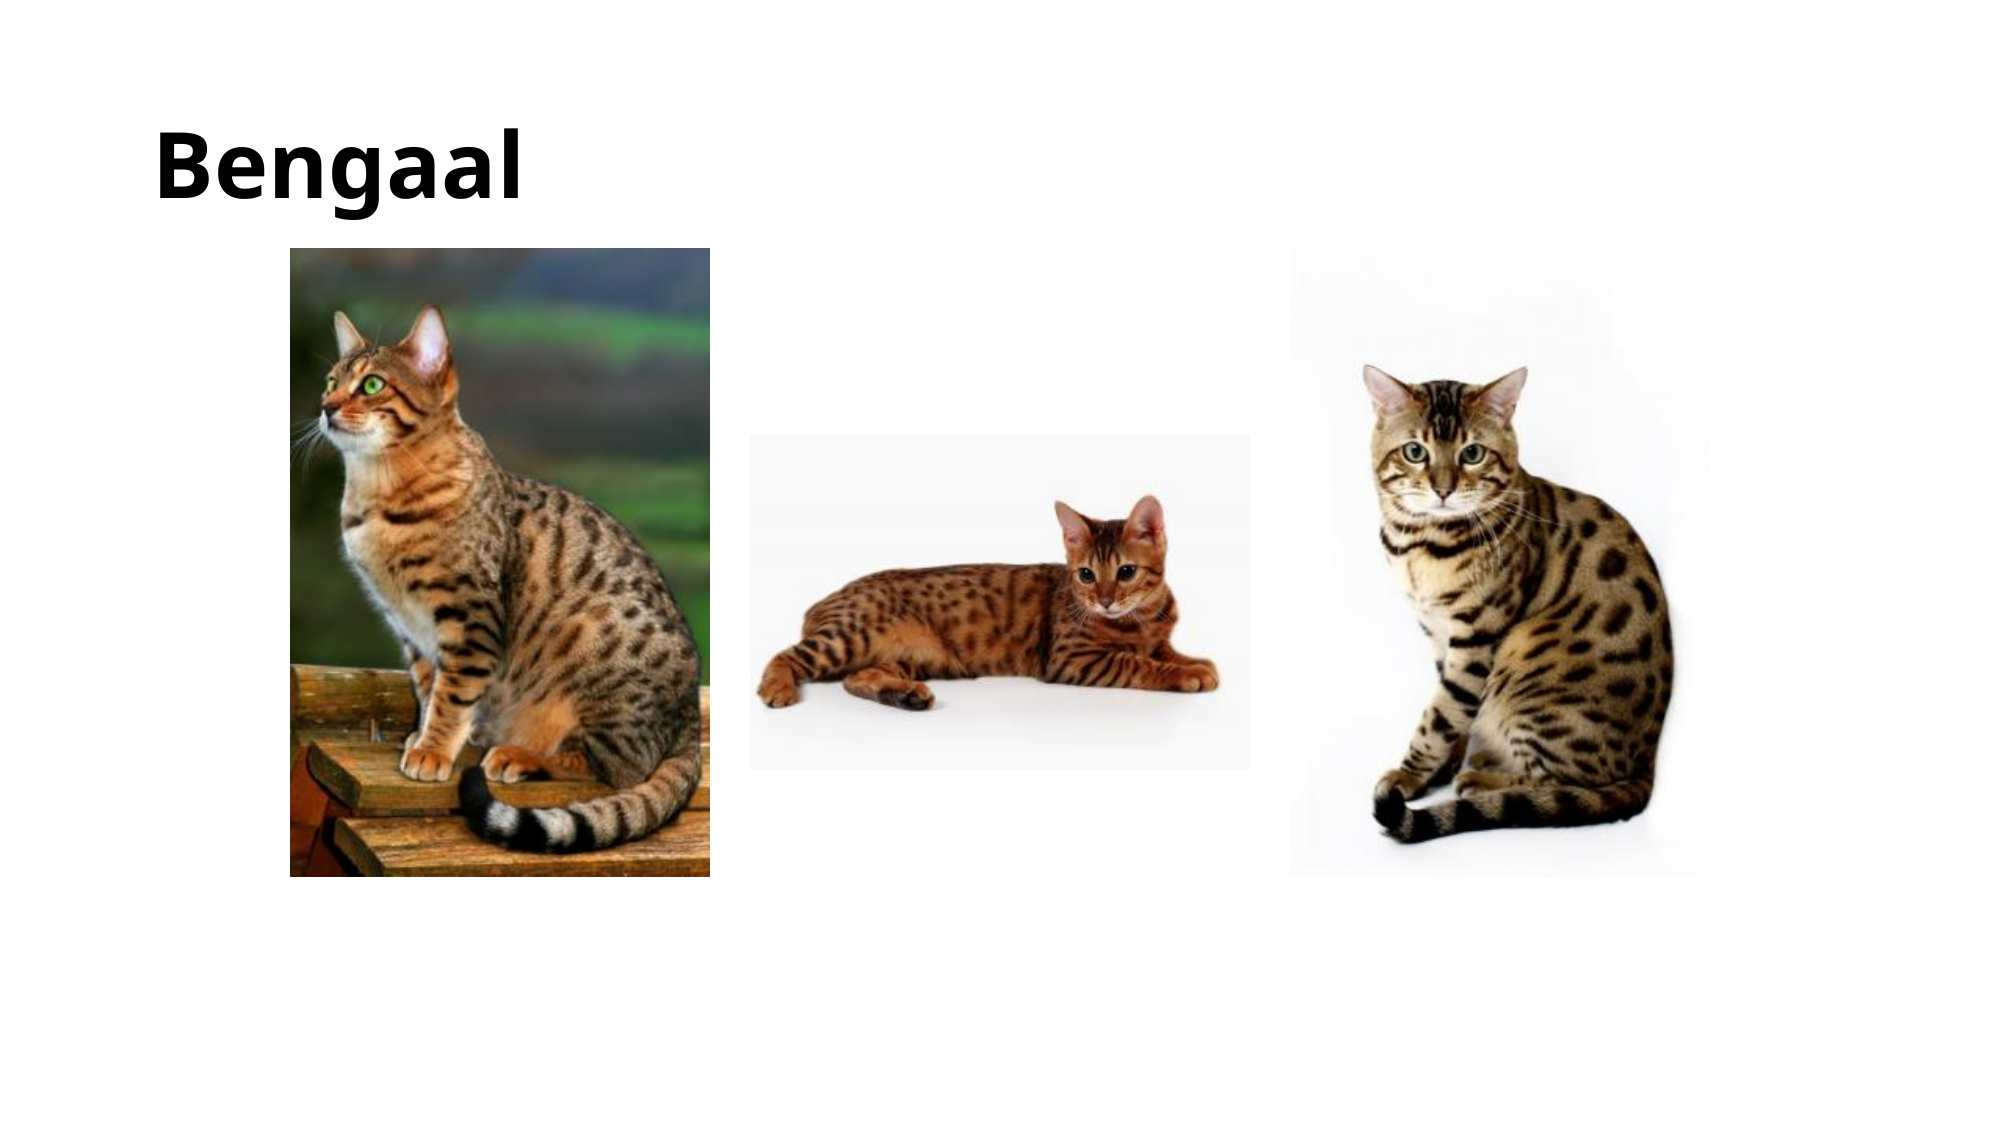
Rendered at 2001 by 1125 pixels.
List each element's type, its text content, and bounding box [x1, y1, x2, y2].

picture [1290, 248, 1710, 877]
picture [749, 435, 1250, 770]
title Bengaal [137, 59, 1863, 278]
picture [290, 248, 710, 877]
